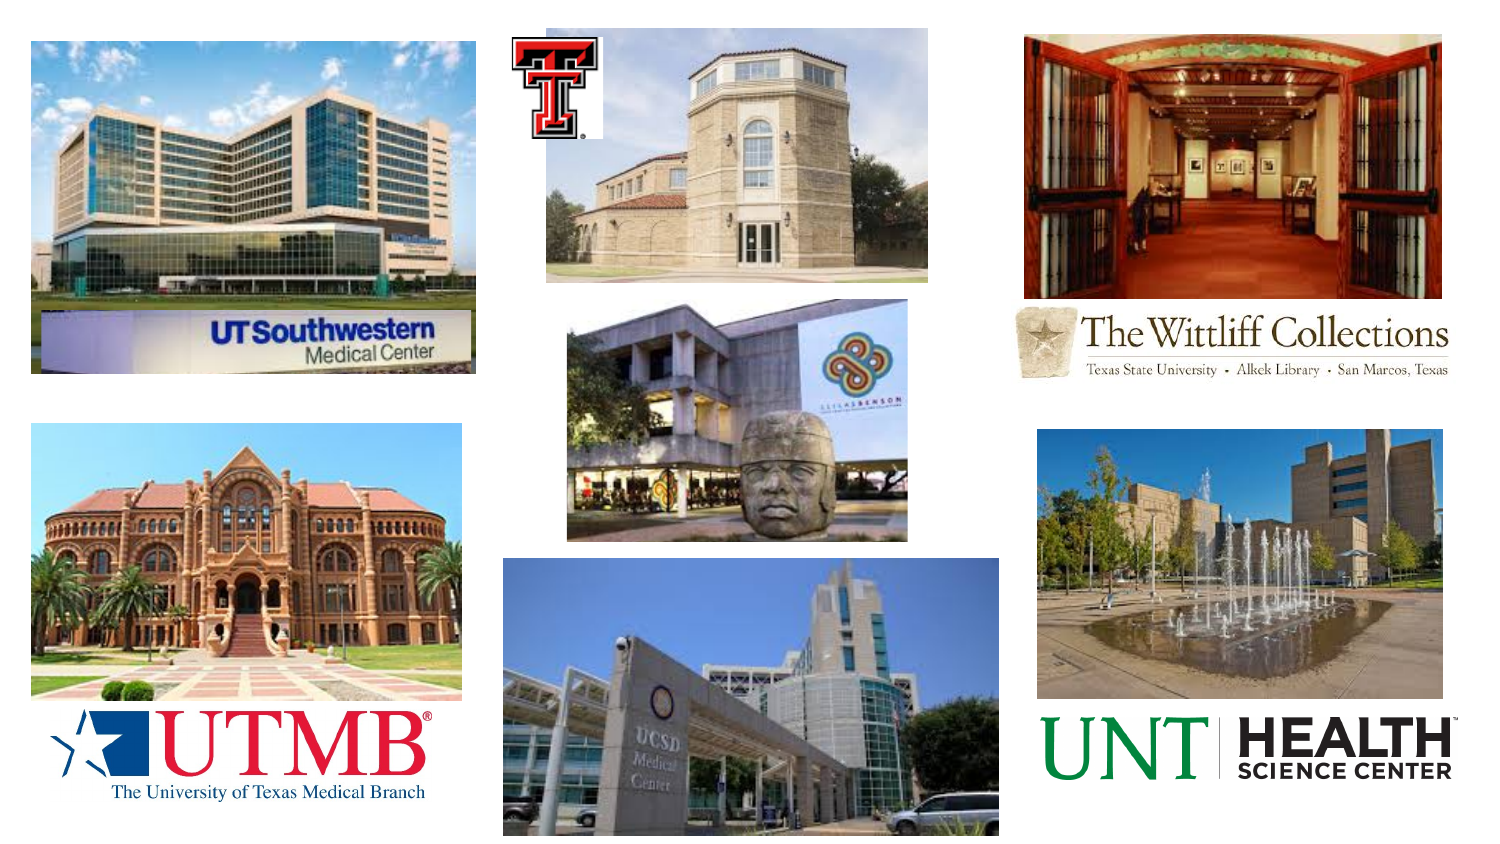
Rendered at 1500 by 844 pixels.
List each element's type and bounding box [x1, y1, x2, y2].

picture [1040, 716, 1458, 780]
picture [503, 558, 999, 837]
picture [1036, 428, 1443, 700]
picture [1011, 34, 1456, 386]
picture [31, 423, 462, 701]
picture [50, 708, 432, 802]
picture [566, 299, 908, 542]
picture [31, 40, 476, 375]
picture [511, 28, 929, 283]
